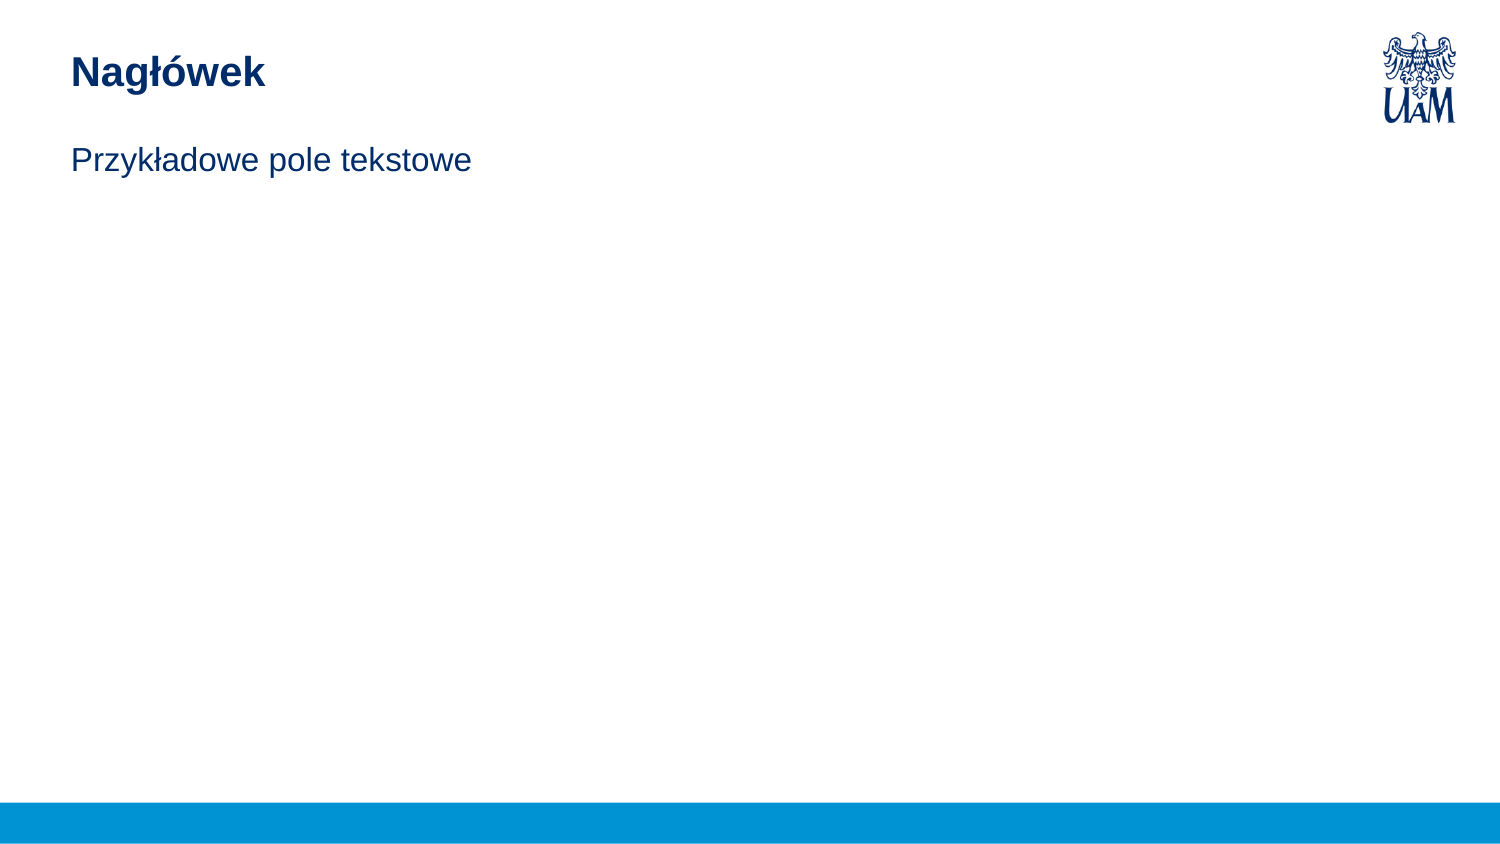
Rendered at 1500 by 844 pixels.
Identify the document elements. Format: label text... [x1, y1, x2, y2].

text_box Nagłówek [56, 37, 717, 102]
text_box Przykładowe pole tekstowe [56, 131, 1401, 186]
picture [1383, 32, 1456, 123]
